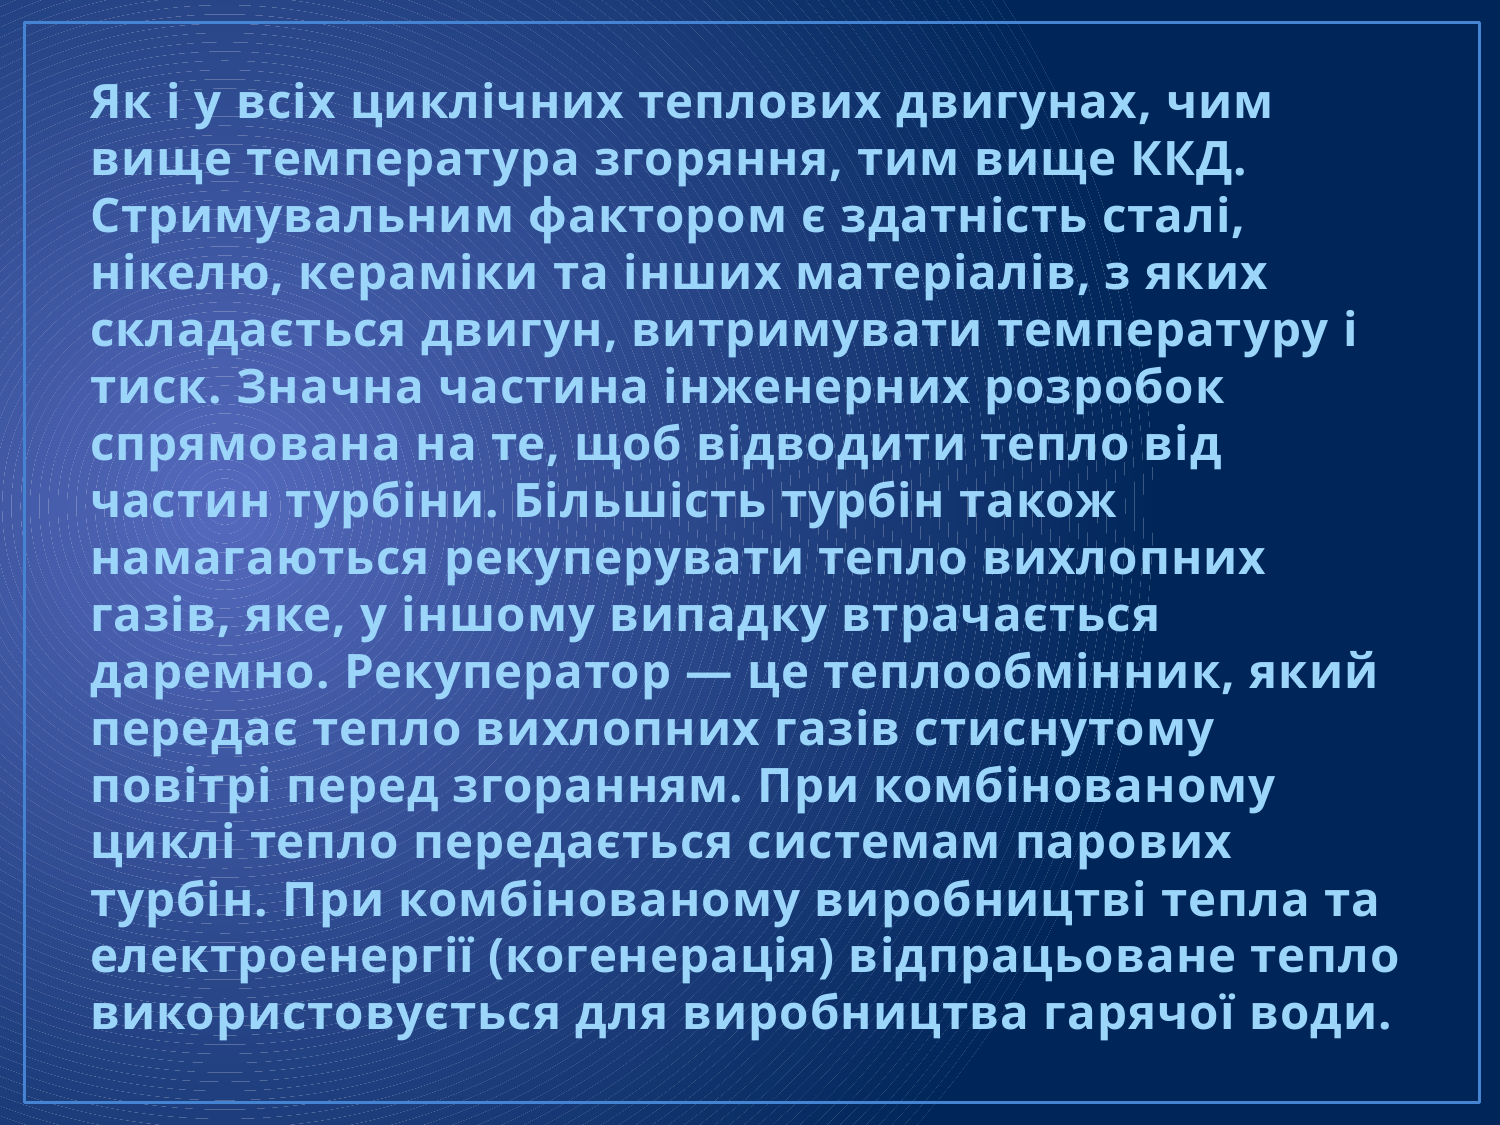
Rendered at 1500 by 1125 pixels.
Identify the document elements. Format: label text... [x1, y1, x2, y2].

title Як і у всіх циклічних теплових двигунах, чим вище температура згоряння, тим вище ККД. Стримувальним фактором є здатність сталі, нікелю, кераміки та інших матеріалів, з яких складається двигун, витримувати температуру і тиск. Значна частина інженерних розробок спрямована на те, щоб відводити тепло від частин турбіни. Більшість турбін також намагаються рекуперувати тепло вихлопних газів, яке, у іншому випадку втрачається даремно. Рекуператор — це теплообмінник, який передає тепло вихлопних газів стиснутому повітрі перед згоранням. При комбінованому циклі тепло передається системам парових турбін. При комбінованому виробництві тепла та електроенергії (когенерація) відпрацьоване тепло використовується для виробництва гарячої води. [75, 45, 1425, 1047]
